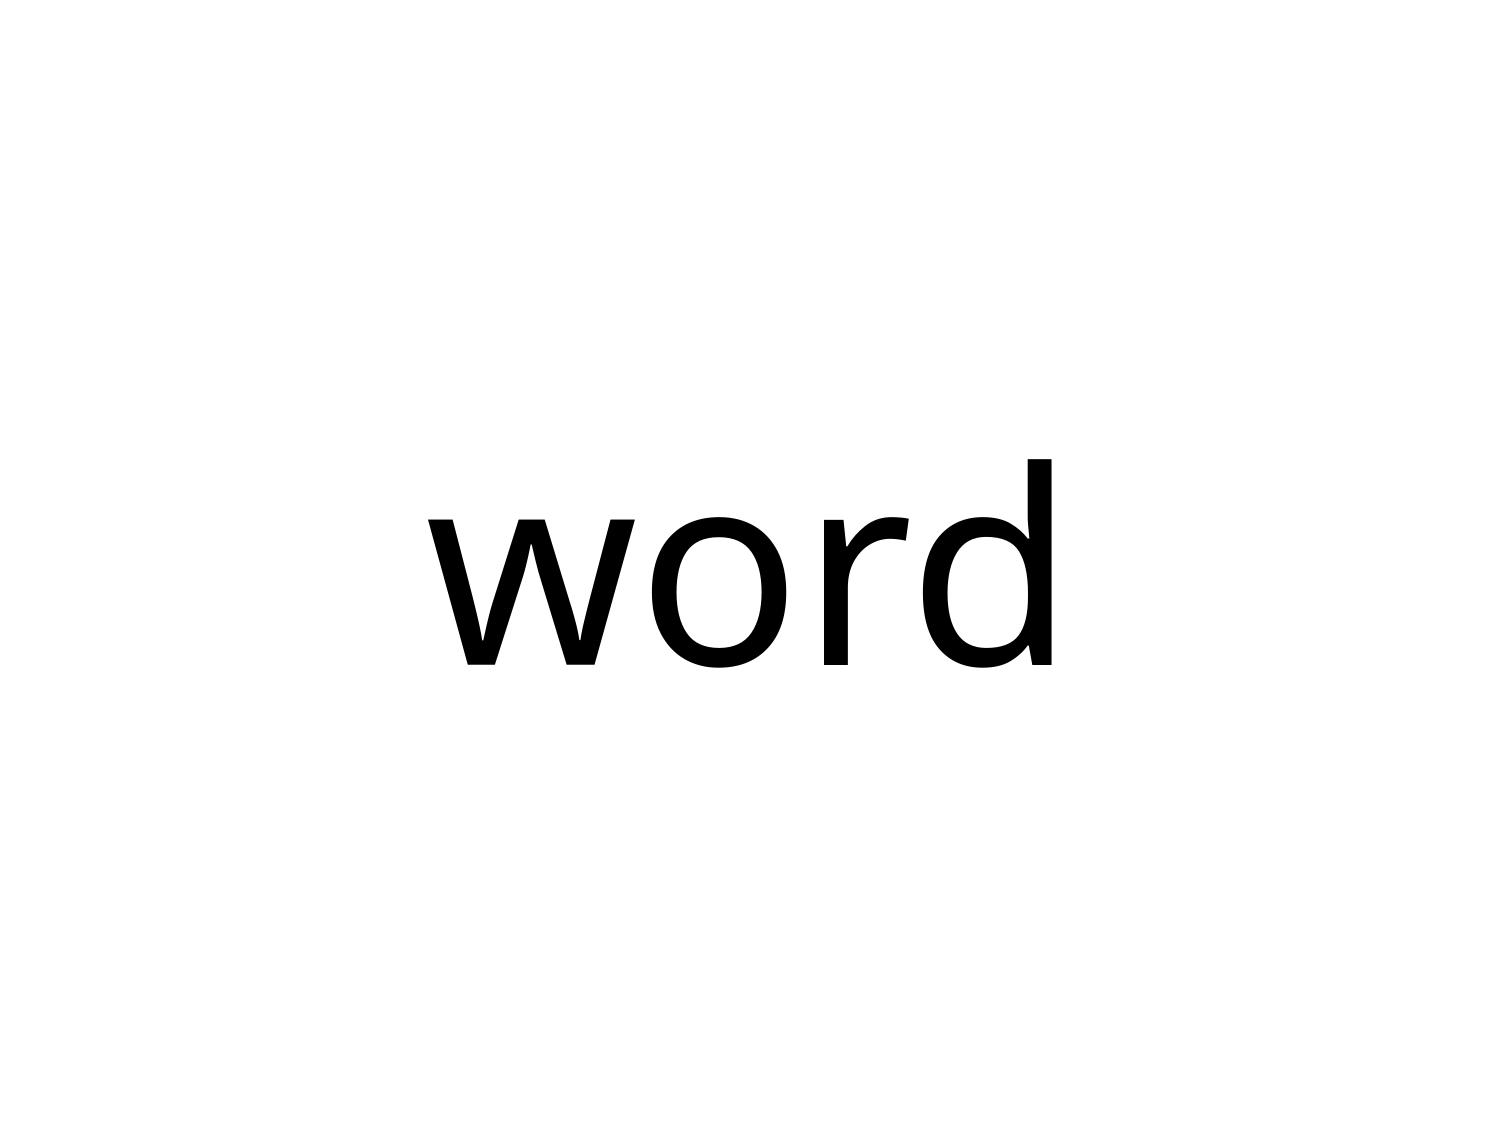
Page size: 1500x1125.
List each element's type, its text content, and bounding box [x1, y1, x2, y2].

title word [187, 184, 1313, 732]
